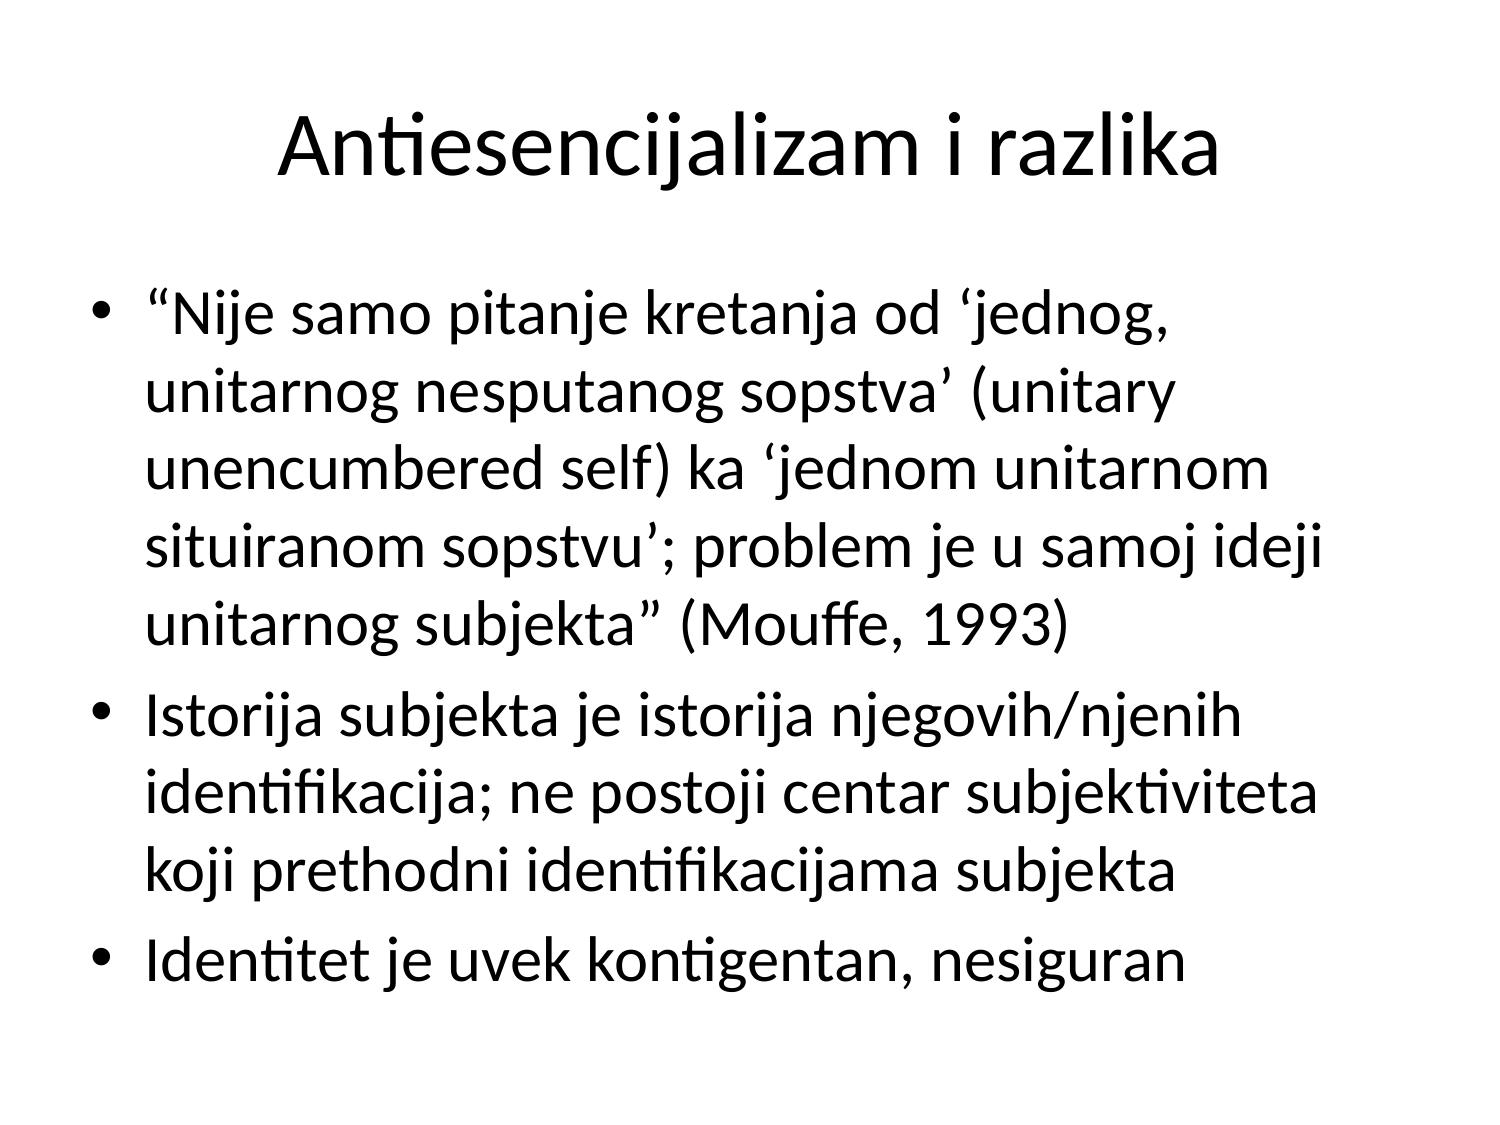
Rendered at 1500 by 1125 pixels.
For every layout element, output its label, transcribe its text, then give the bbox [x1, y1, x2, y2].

list “Nije samo pitanje kretanja od ‘jednog, unitarnog nesputanog sopstva’ (unitary unencumbered self) ka ‘jednom unitarnom situiranom sopstvu’; problem je u samoj ideji unitarnog subjekta” (Mouffe, 1993) Istorija subjekta je istorija njegovih/njenih identifikacija; ne postoji centar subjektiviteta koji prethodni identifikacijama subjekta Identitet je uvek kontigentan, nesiguran [75, 262, 1425, 1005]
title Antiesencijalizam i razlika [75, 45, 1425, 233]
